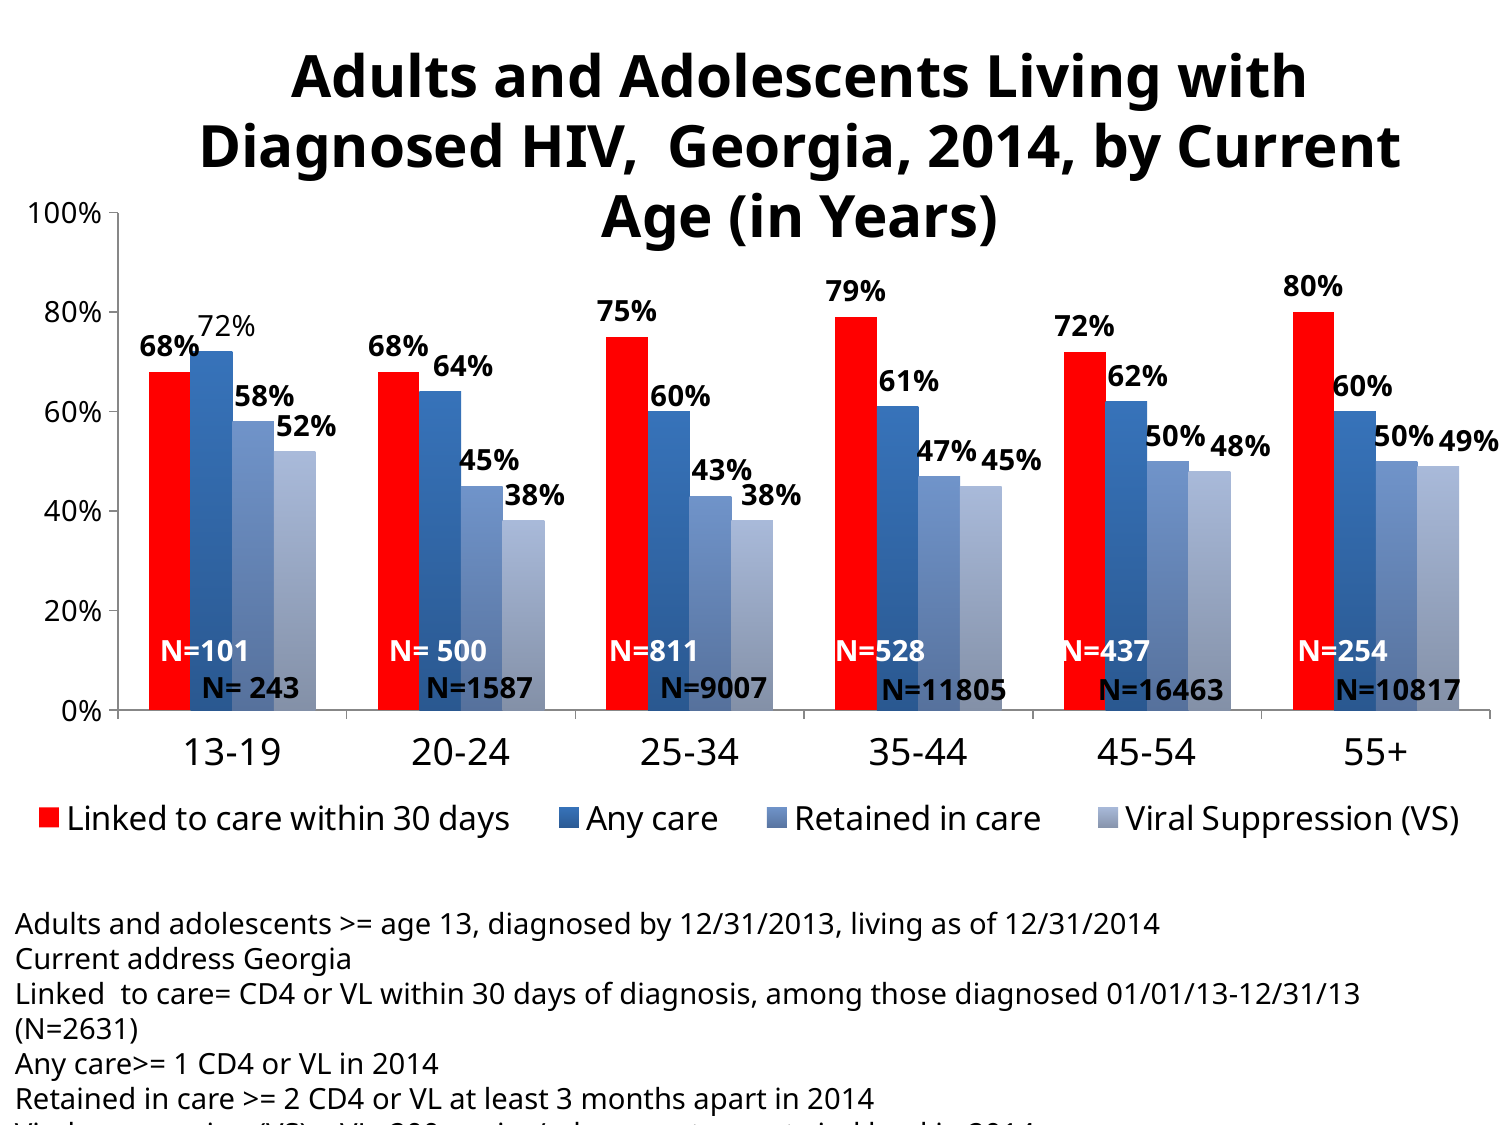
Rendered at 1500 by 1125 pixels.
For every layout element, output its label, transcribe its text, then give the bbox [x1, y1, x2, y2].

chart [0, 174, 1500, 913]
title Adults and Adolescents Living with Diagnosed HIV, Georgia, 2014, by Current Age (in Years) [124, 49, 1476, 173]
picture [0, 0, 1500, 174]
text_box Adults and adolescents >= age 13, diagnosed by 12/31/2013, living as of 12/31/2014 Current address Georgia Linked to care= CD4 or VL within 30 days of diagnosis, among those diagnosed 01/01/13-12/31/13 (N=2631) Any care>= 1 CD4 or VL in 2014 Retained in care >= 2 CD4 or VL at least 3 months apart in 2014 Viral suppression (VS) = VL<200 copies/ml on most recent viral load in 2014 [0, 920, 1500, 1125]
